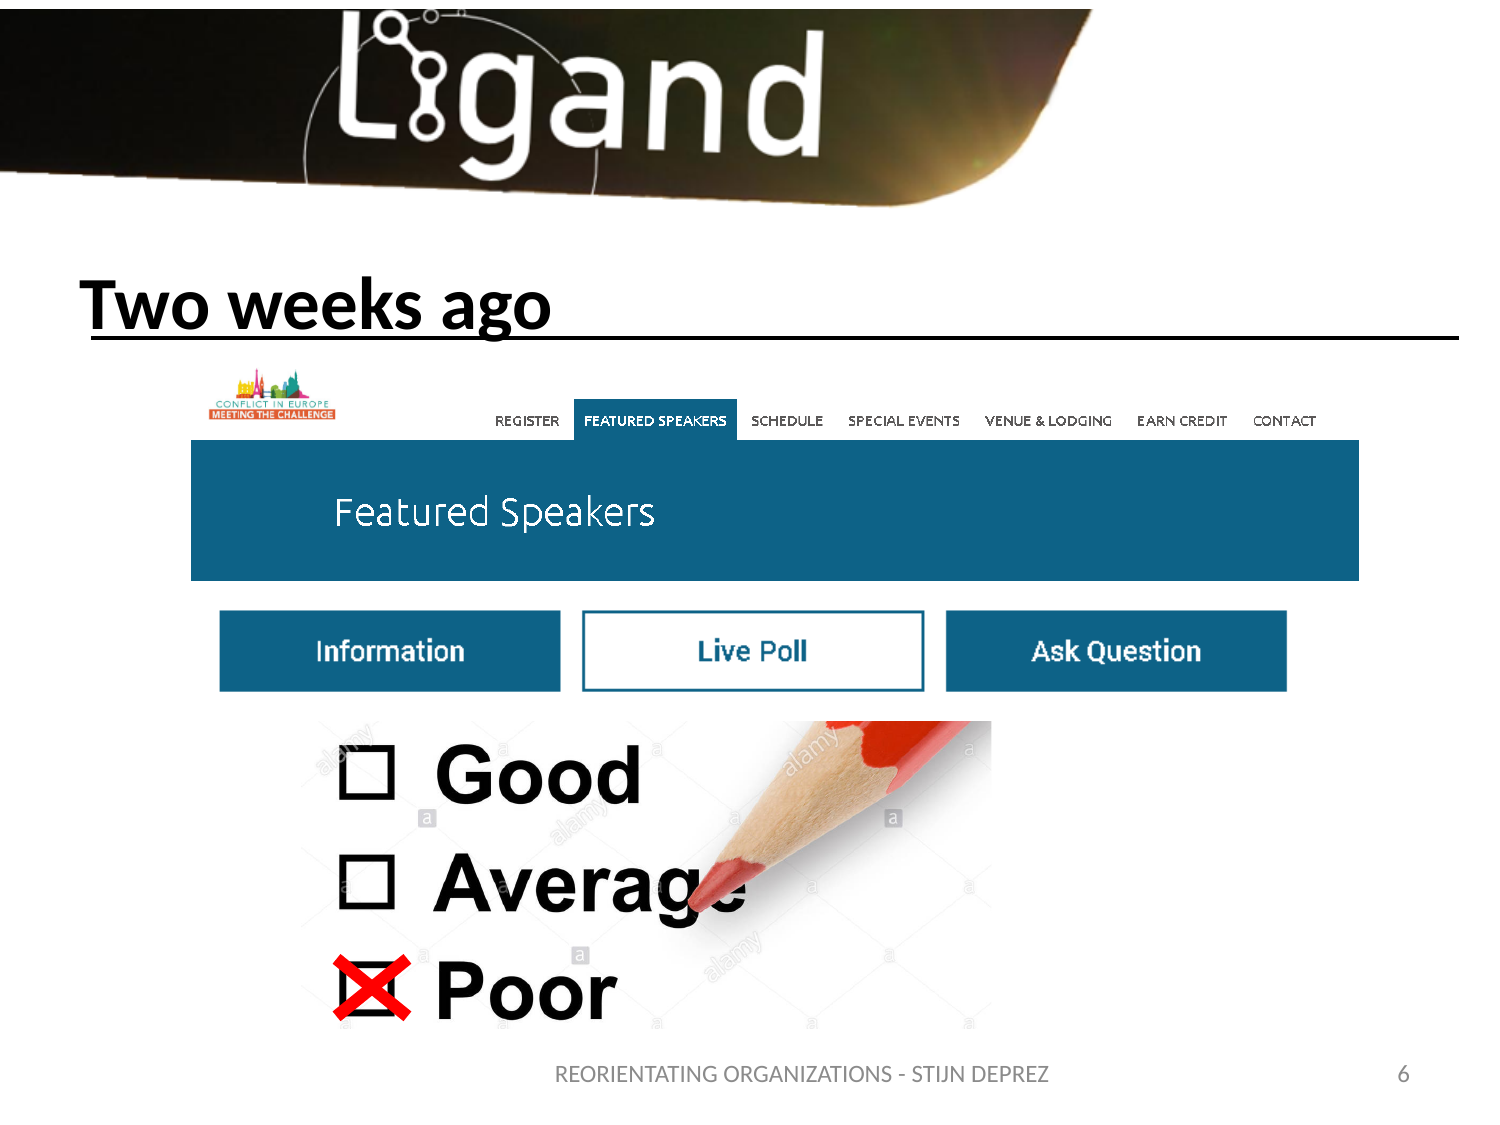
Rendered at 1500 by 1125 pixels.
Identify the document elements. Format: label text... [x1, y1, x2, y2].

picture [0, 9, 1500, 235]
slide_number 6 [1074, 1042, 1425, 1103]
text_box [336, 958, 408, 1017]
footer REORIENTATING ORGANIZATIONS - STIJN DEPREZ [512, 1042, 1074, 1103]
text_box Two weeks ago [64, 245, 1500, 414]
picture [191, 361, 1359, 1029]
